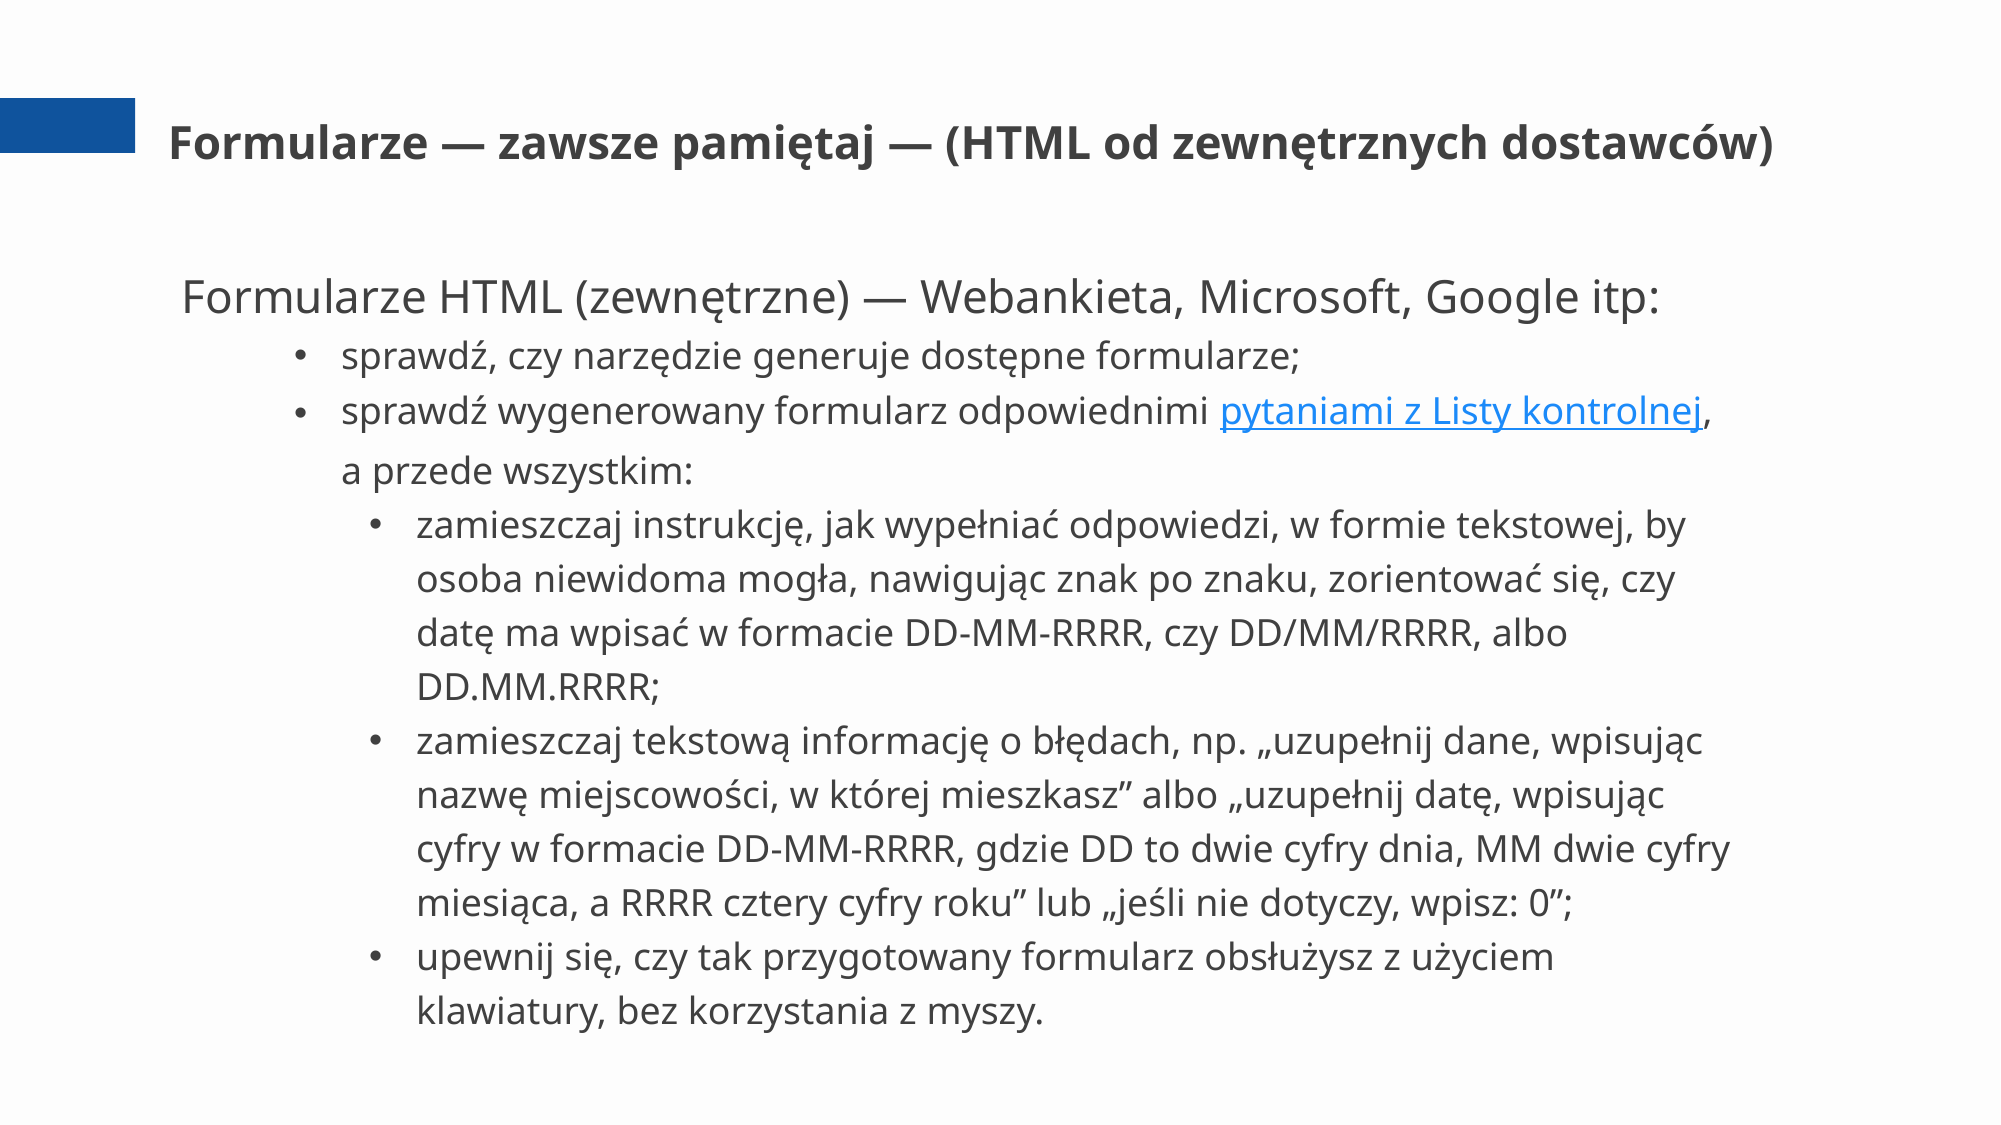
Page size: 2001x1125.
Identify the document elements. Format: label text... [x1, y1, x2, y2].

title Formularze — zawsze pamiętaj — (HTML od zewnętrznych dostawców) [152, 98, 1886, 211]
list Formularze HTML (zewnętrzne) — Webankieta, Microsoft, Google itp: sprawdź, czy narzędzie generuje dostępne formularze; sprawdź wygenerowany formularz odpowiednimi pytaniami z Listy kontrolnej, a przede wszystkim: zamieszczaj instrukcję, jak wypełniać odpowiedzi, w formie tekstowej, by osoba niewidoma mogła, nawigując znak po znaku, zorientować się, czy datę ma wpisać w formacie DD-MM-RRRR, czy DD/MM/RRRR, albo DD.MM.RRRR; zamieszczaj tekstową informację o błędach, np. „uzupełnij dane, wpisując nazwę miejscowości, w której mieszkasz” albo „uzupełnij datę, wpisując cyfry w formacie DD-MM-RRRR, gdzie DD to dwie cyfry dnia, MM dwie cyfry miesiąca, a RRRR cztery cyfry roku” lub „jeśli nie dotyczy, wpisz: 0”; upewnij się, czy tak przygotowany formularz obsłużysz z użyciem klawiatury, bez korzystania z myszy. [166, 249, 1757, 670]
